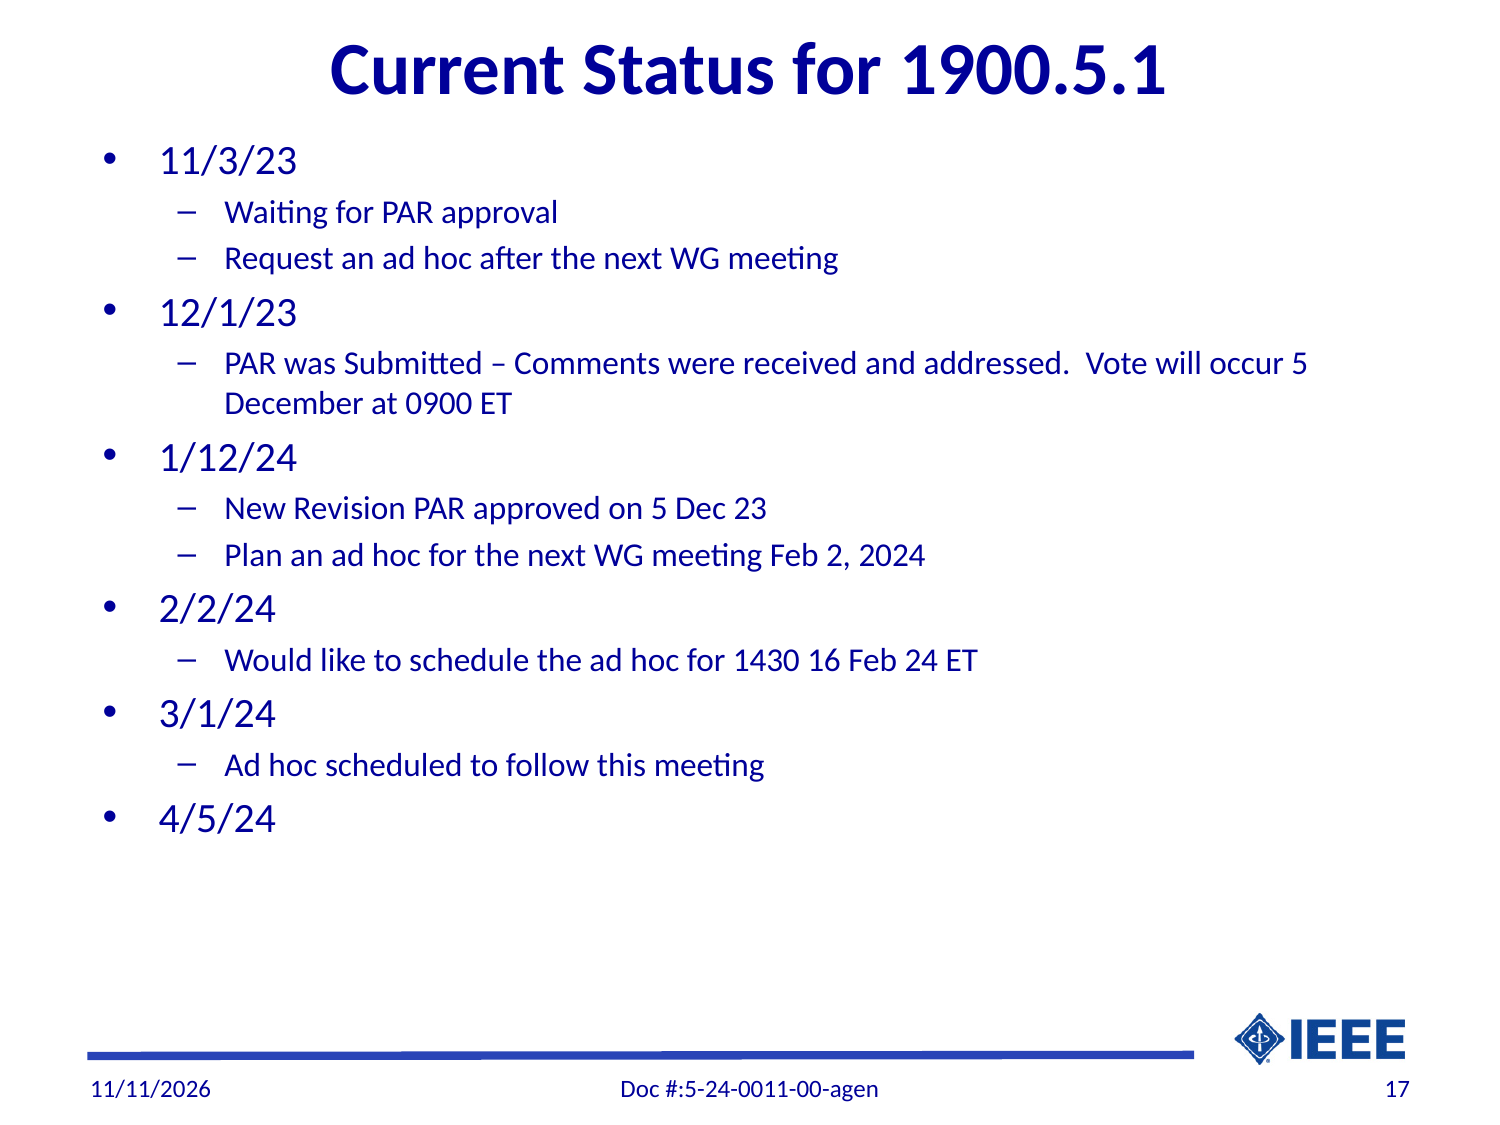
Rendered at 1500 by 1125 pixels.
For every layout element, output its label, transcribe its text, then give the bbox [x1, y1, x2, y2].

list 11/3/23 Waiting for PAR approval Request an ad hoc after the next WG meeting 12/1/23 PAR was Submitted – Comments were received and addressed. Vote will occur 5 December at 0900 ET 1/12/24 New Revision PAR approved on 5 Dec 23 Plan an ad hoc for the next WG meeting Feb 2, 2024 2/2/24 Would like to schedule the ad hoc for 1430 16 Feb 24 ET 3/1/24 Ad hoc scheduled to follow this meeting 4/5/24 [87, 125, 1373, 1049]
picture [1231, 1011, 1406, 1057]
title Current Status for 1900.5.1 [74, 0, 1425, 130]
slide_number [75, 1057, 425, 1118]
slide_number 17 [1074, 1057, 1425, 1118]
footer Doc #:5-24-0011-00-agen [512, 1057, 988, 1118]
